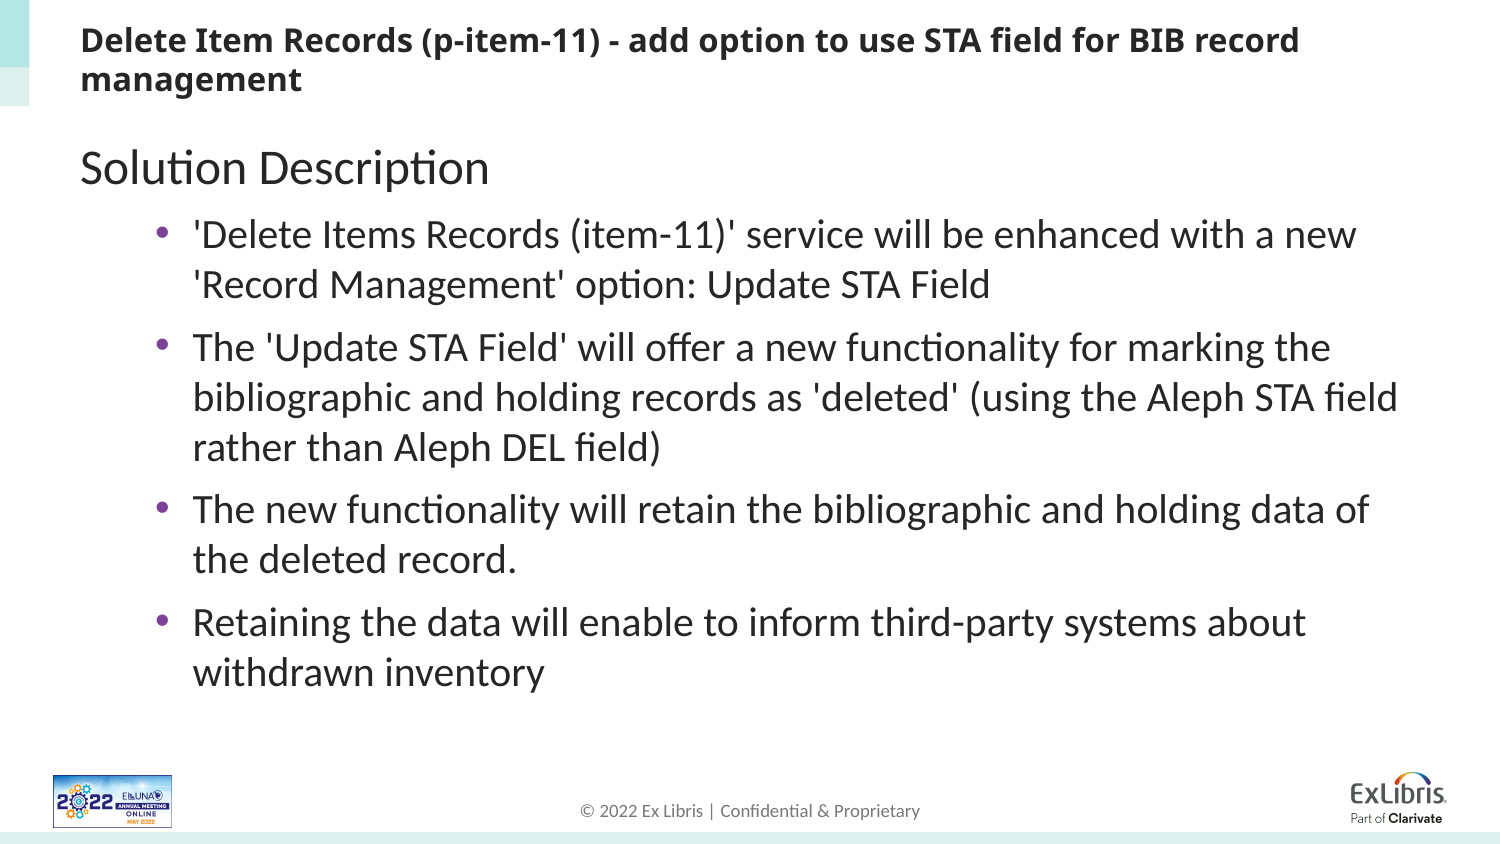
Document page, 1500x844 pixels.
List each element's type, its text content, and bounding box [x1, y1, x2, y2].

picture [53, 775, 172, 828]
picture [1351, 780, 1447, 823]
title Delete Item Records (p-item-11) - add option to use STA field for BIB record management [64, 11, 1447, 107]
list Solution Description 'Delete Items Records (item-11)' service will be enhanced with a new 'Record Management' option: Update STA Field The 'Update STA Field' will offer a new functionality for marking the bibliographic and holding records as 'deleted' (using the Aleph STA field rather than Aleph DEL field) The new functionality will retain the bibliographic and holding data of the deleted record. Retaining the data will enable to inform third-party systems about withdrawn inventory [64, 126, 1447, 780]
